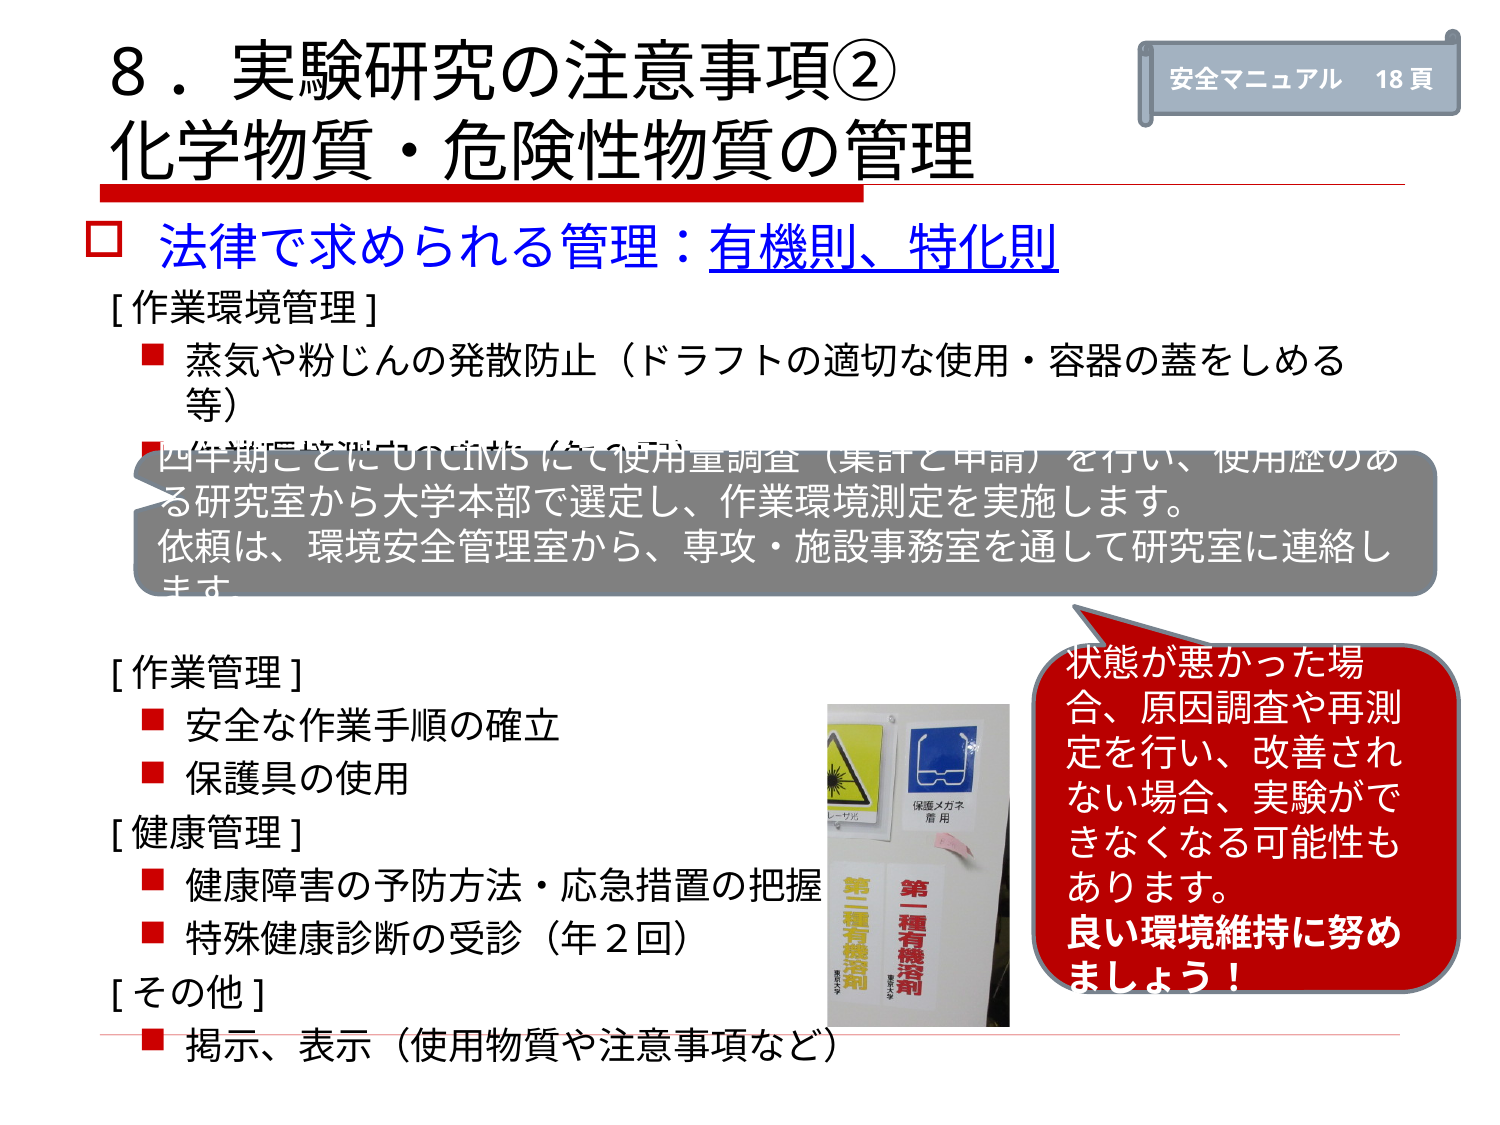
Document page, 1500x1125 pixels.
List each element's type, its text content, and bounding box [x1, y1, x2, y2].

text_box 安全マニュアル 18頁 [1137, 28, 1461, 128]
picture [827, 703, 1010, 1027]
text_box 四半期ごとにUTCIMSにて使用量調査（集計と申請）を行い、使用歴のある研究室から大学本部で選定し、作業環境測定を実施します。 依頼は、環境安全管理室から、専攻・施設事務室を通して研究室に連絡します。 [133, 450, 1438, 597]
title 8．実験研究の注意事項② 化学物質・危険性物質の管理 [94, 73, 1407, 197]
text_box 法律で求められる管理：有機則、特化則 [作業環境管理] 蒸気や粉じんの発散防止（ドラフトの適切な使用・容器の蓋をしめる等） 作業環境測定の実施（年２回） [作業管理] 安全な作業手順の確立 保護具の使用 [健康管理] 健康障害の予防方法・応急措置の把握 特殊健康診断の受診（年２回） [その他] 掲示、表示（使用物質や注意事項など） [67, 208, 1436, 981]
text_box 状態が悪かった場合、原因調査や再測定を行い、改善されない場合、実験ができなくなる可能性もあります。 良い環境維持に努めましょう！ [1031, 604, 1461, 995]
